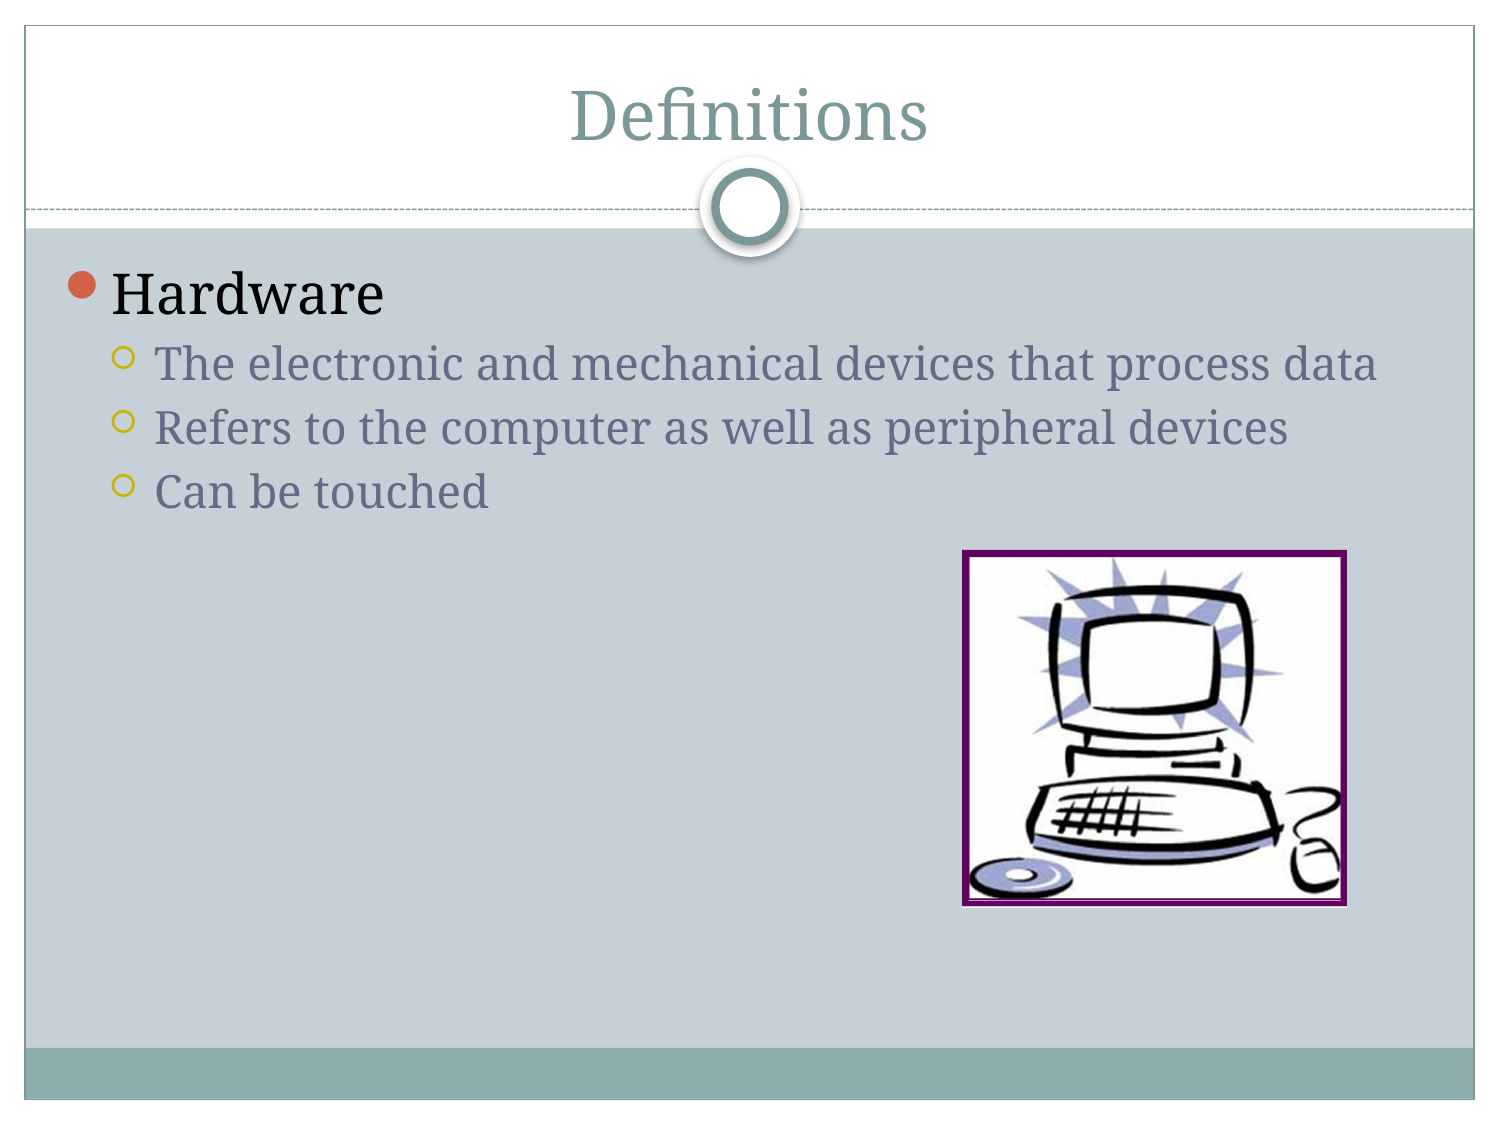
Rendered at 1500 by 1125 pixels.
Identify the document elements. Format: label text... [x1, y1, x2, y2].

list Hardware The electronic and mechanical devices that process data Refers to the computer as well as peripheral devices Can be touched [49, 250, 1445, 1001]
title Definitions [49, 37, 1450, 162]
picture [962, 549, 1347, 909]
